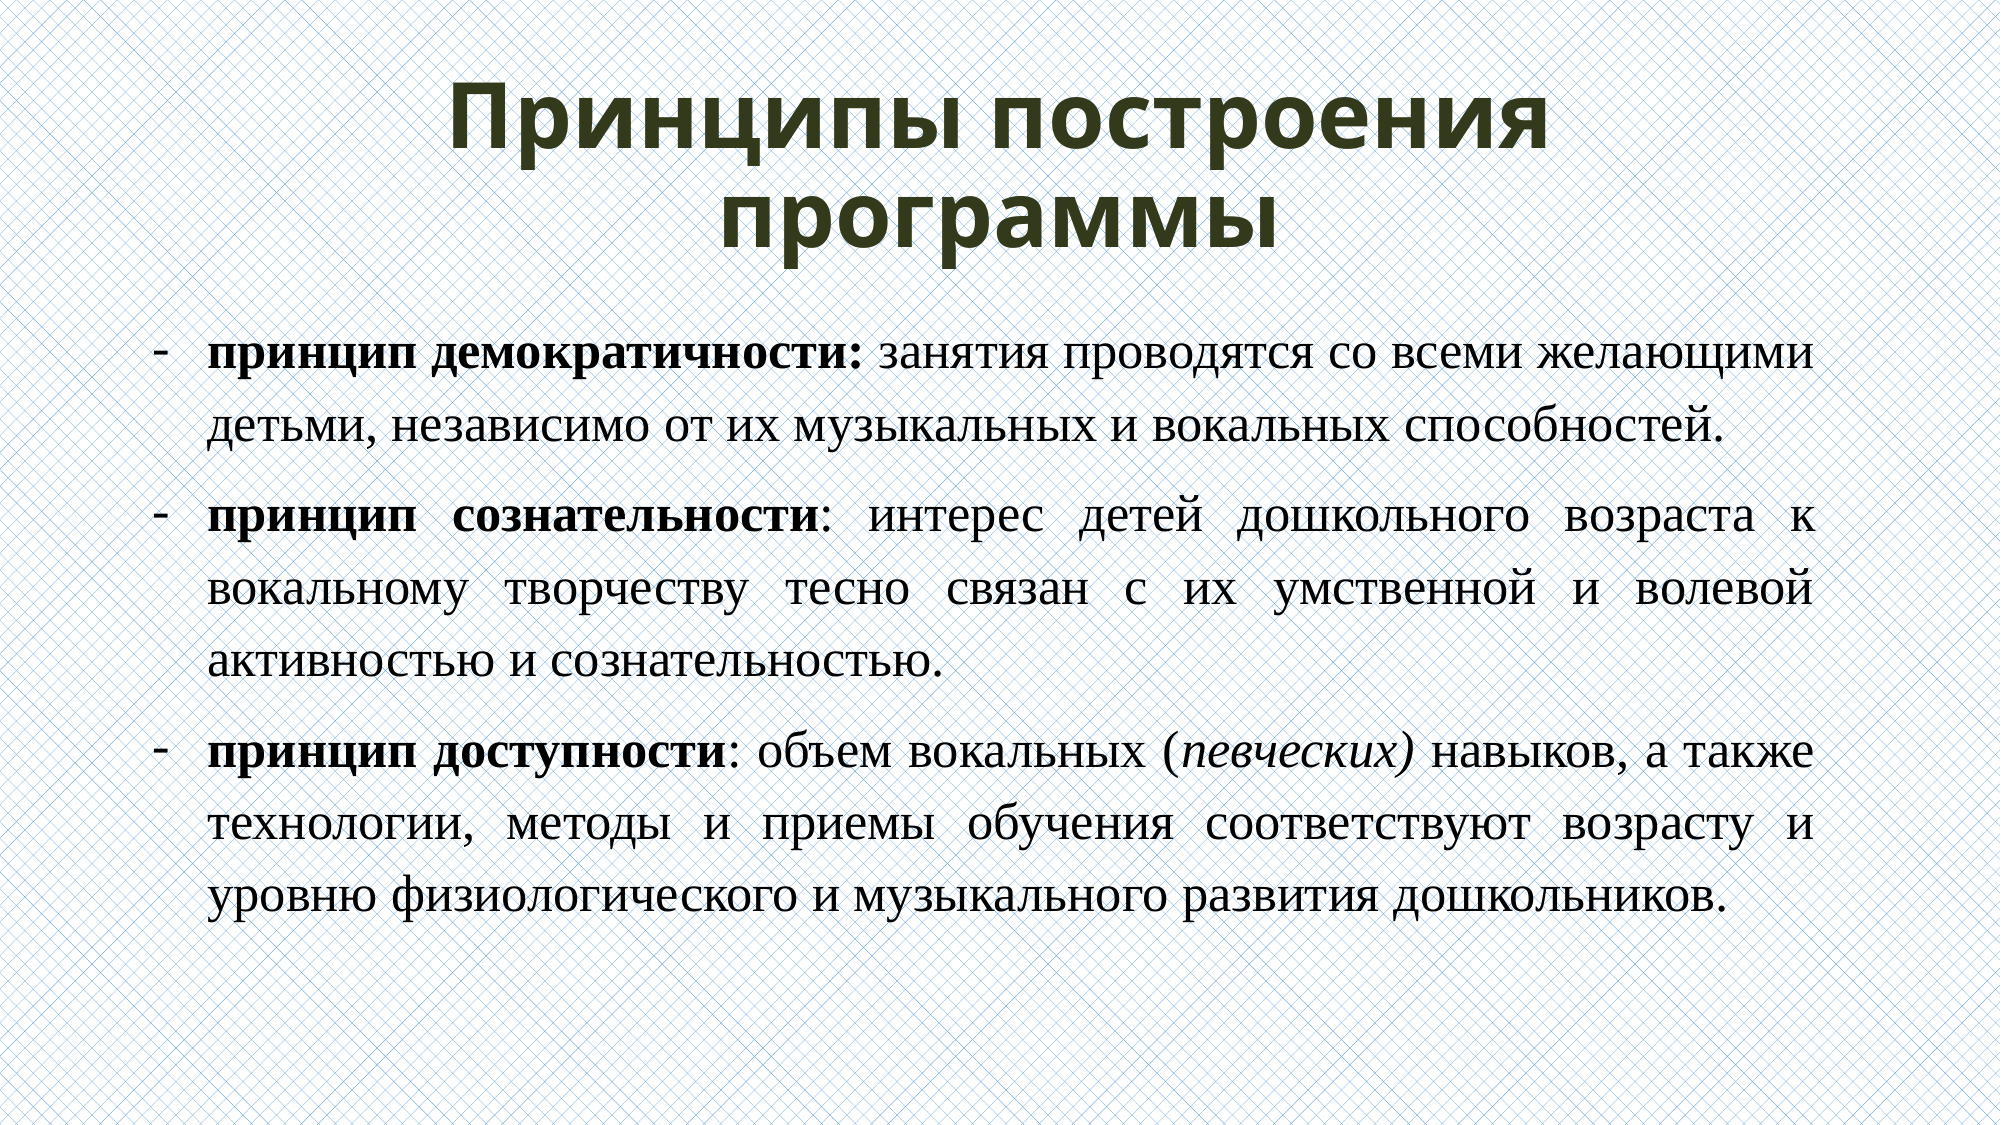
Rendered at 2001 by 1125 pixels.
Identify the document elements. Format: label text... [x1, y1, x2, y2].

title Принципы построения программы [137, 59, 1863, 278]
list принцип демократичности: занятия проводятся со всеми желающими детьми, независимо от их музыкальных и вокальных способностей. принцип сознательности: интерес детей дошкольного возраста к вокальному творчеству тесно связан с их умственной и волевой активностью и сознательностью. принцип доступности: объем вокальных (певческих) навыков, а также технологии, методы и приемы обучения соответствуют возрасту и уровню физиологического и музыкального развития дошкольников. [137, 299, 1863, 1014]
